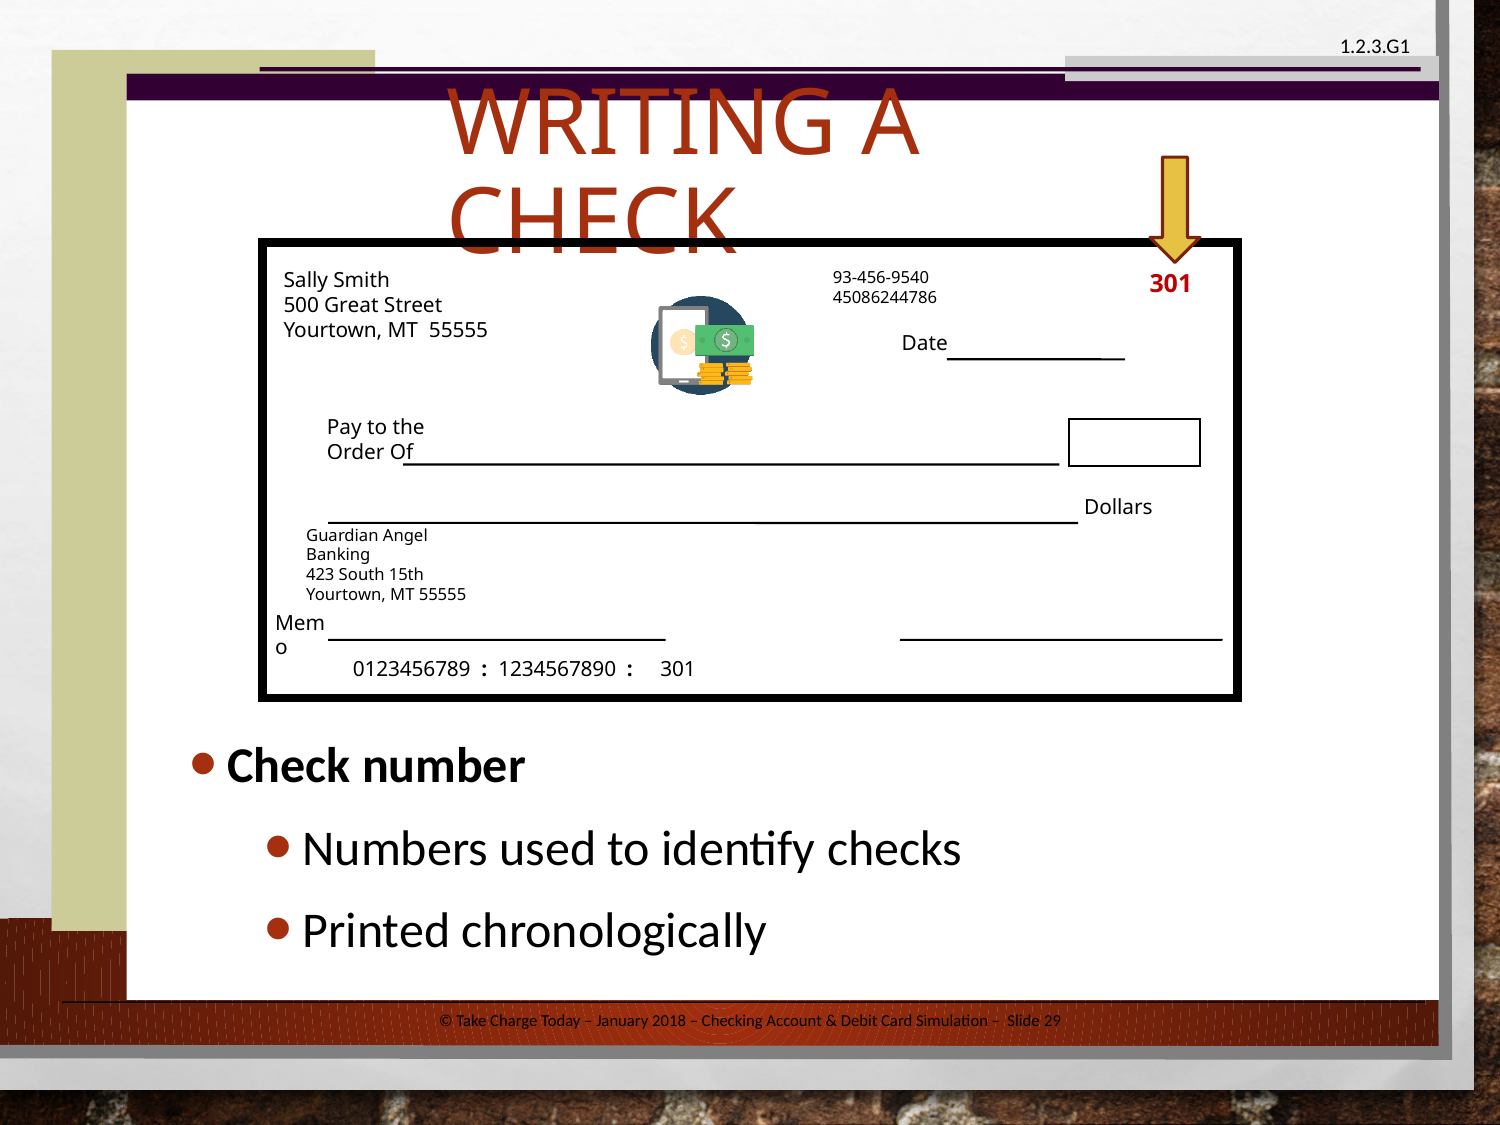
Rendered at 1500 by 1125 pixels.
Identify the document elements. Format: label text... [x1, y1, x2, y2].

list Check number Numbers used to identify checks Printed chronologically [174, 725, 1375, 954]
picture [619, 261, 785, 427]
text_box [1148, 155, 1202, 264]
text_box 301 [1143, 261, 1223, 301]
text_box Pay to the Order Of [320, 407, 462, 485]
text_box [262, 242, 1238, 699]
text_box 0123456789 : 1234567890 : 301 [346, 649, 718, 681]
picture [0, 0, 1500, 1125]
text_box 93-456-9540 45086244786 [827, 261, 996, 319]
text_box Sally Smith 500 Great Street Yourtown, MT 55555 [277, 261, 525, 376]
text_box Dollars [1078, 487, 1191, 523]
text_box Guardian Angel Banking 423 South 15th Yourtown, MT 55555 [300, 518, 492, 613]
text_box [1068, 418, 1201, 466]
title Writing a Check [431, 80, 1119, 242]
